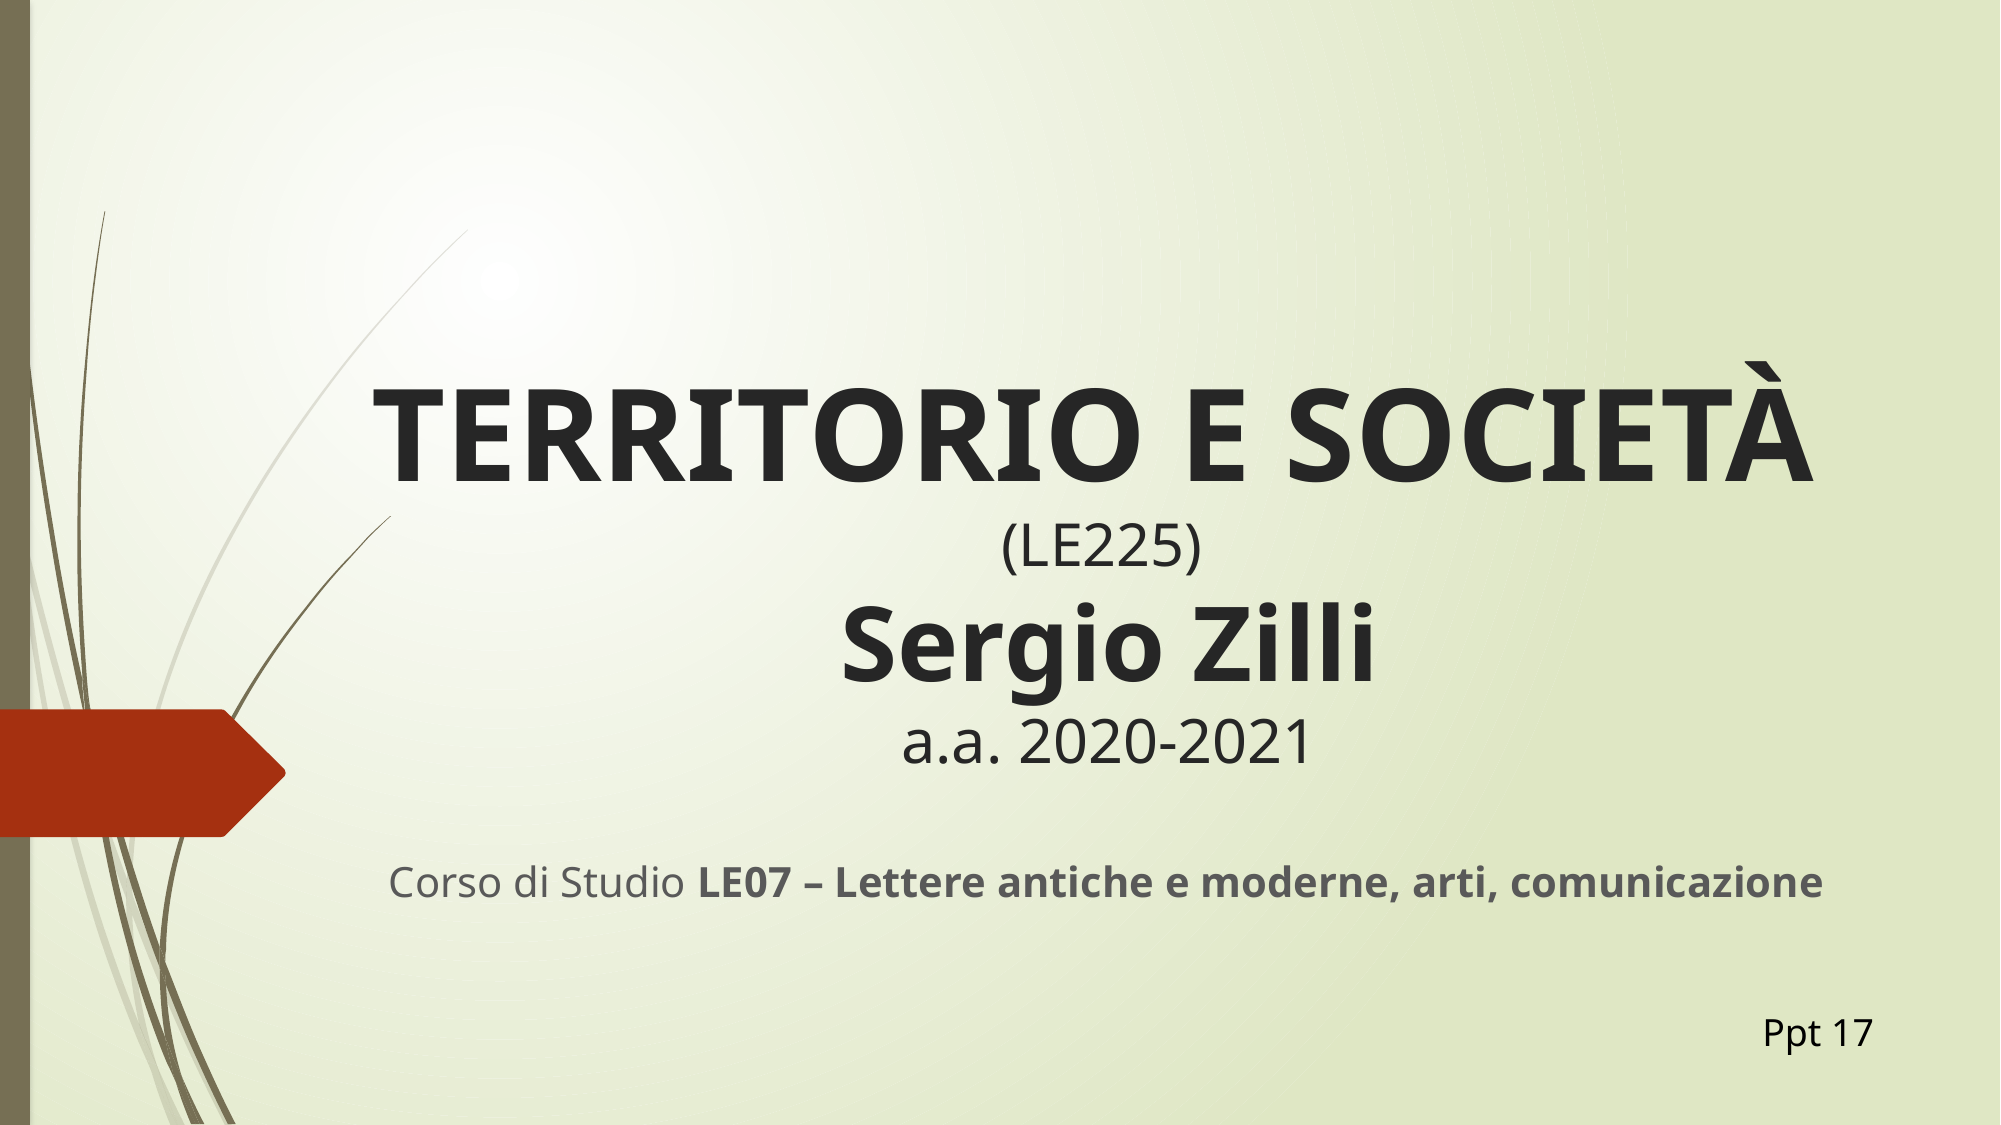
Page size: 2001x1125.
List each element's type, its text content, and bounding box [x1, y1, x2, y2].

text_box Ppt 17 [1608, 1001, 1890, 1062]
subtitle Corso di Studio LE07 – Lettere antiche e moderne, arti, comunicazione [373, 848, 1934, 954]
title Territorio e Società (LE225) Sergio Zilli a.a. 2020-2021 [332, 233, 1888, 784]
